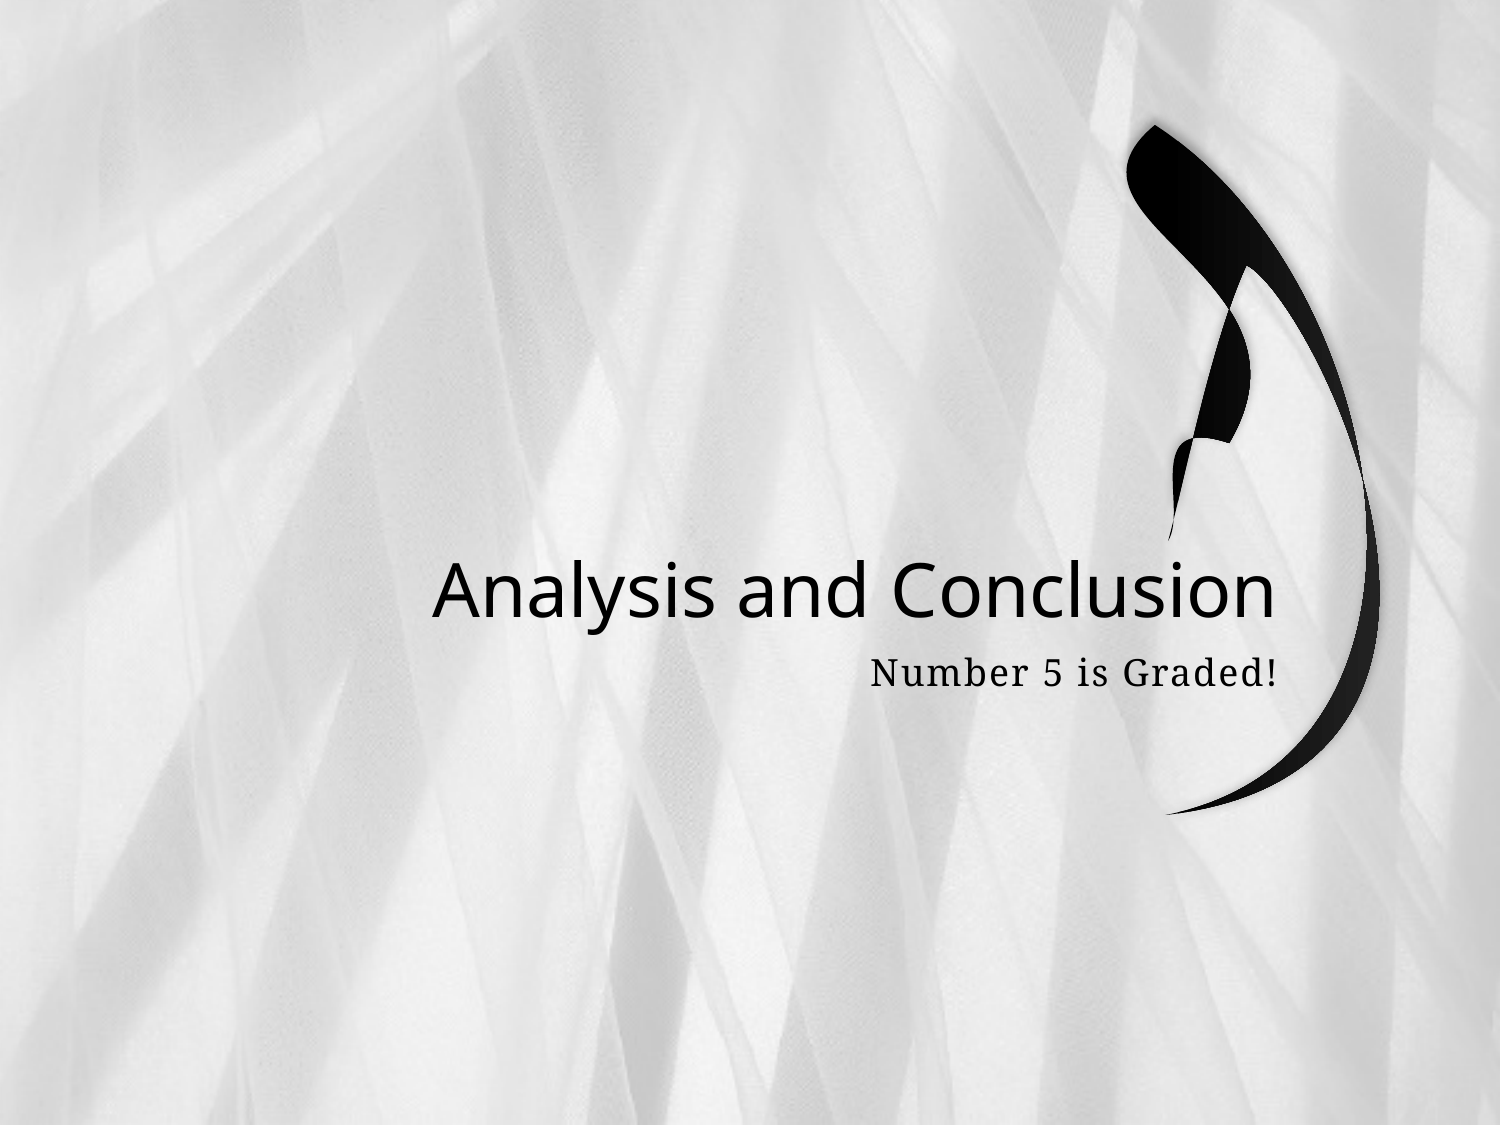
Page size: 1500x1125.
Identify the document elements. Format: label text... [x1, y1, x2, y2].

title Analysis and Conclusion [200, 416, 1294, 640]
list Number 5 is Graded! [549, 641, 1294, 775]
